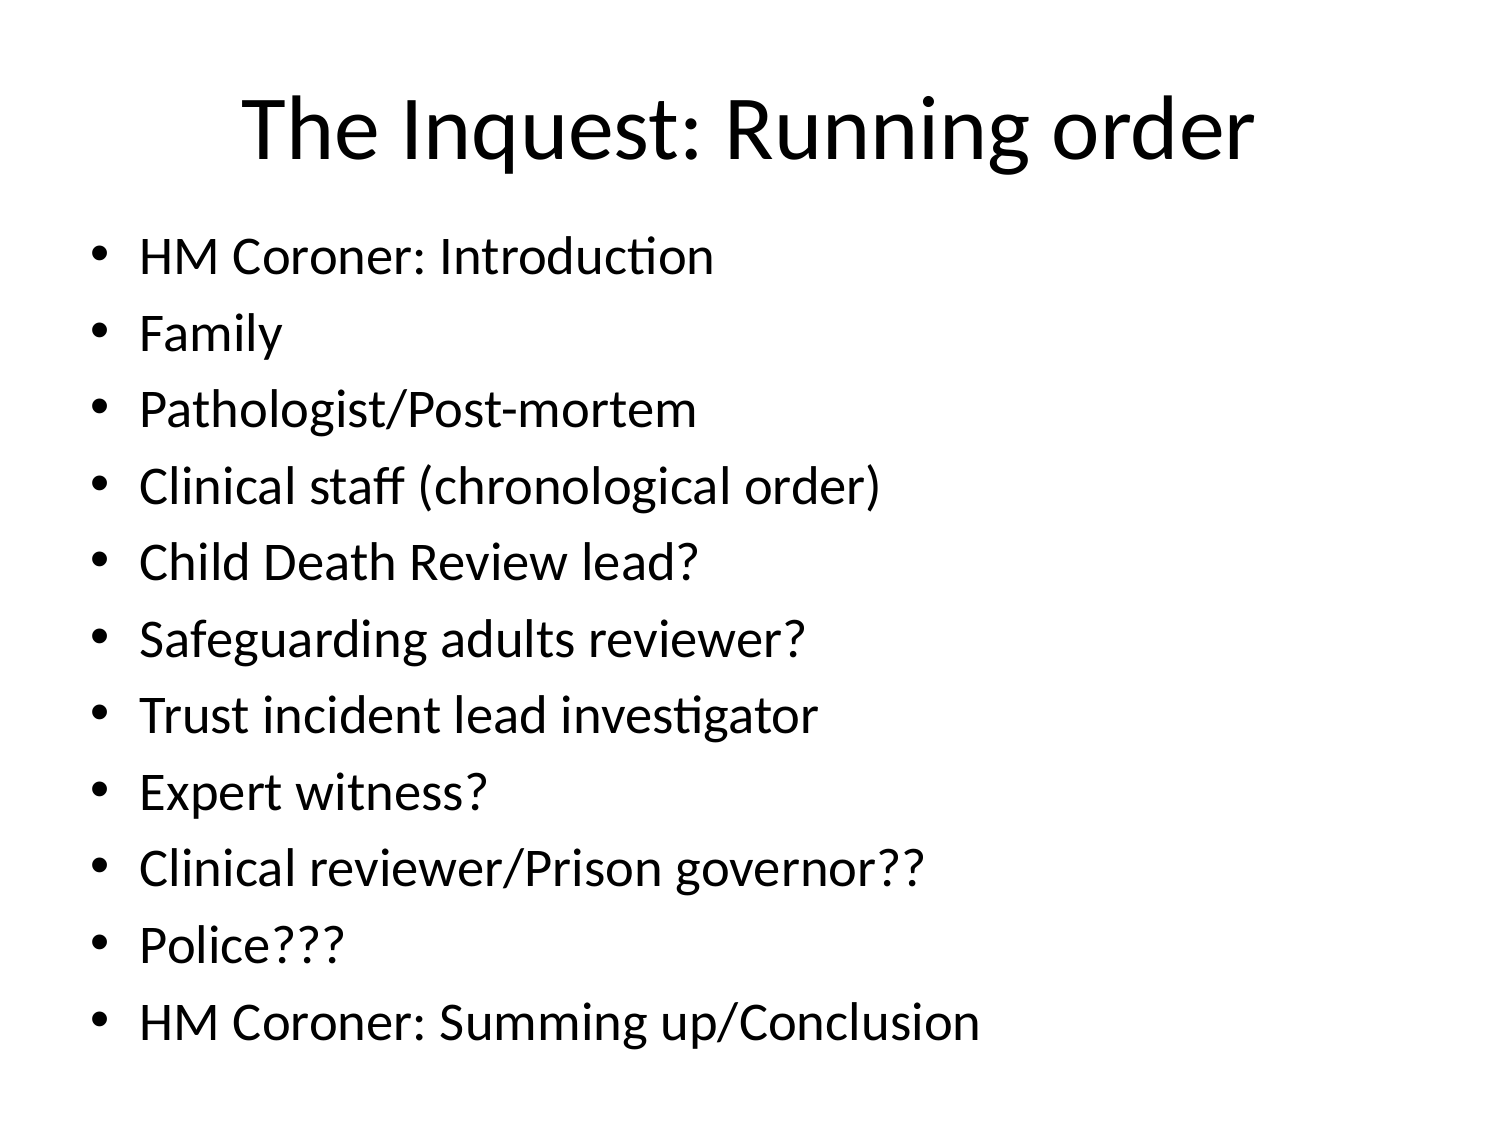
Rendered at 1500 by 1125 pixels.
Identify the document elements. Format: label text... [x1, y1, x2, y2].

title The Inquest: Running order [75, 45, 1425, 200]
list HM Coroner: Introduction Family Pathologist/Post-mortem Clinical staff (chronological order) Child Death Review lead? Safeguarding adults reviewer? Trust incident lead investigator Expert witness? Clinical reviewer/Prison governor?? Police??? HM Coroner: Summing up/Conclusion [75, 212, 1425, 1063]
